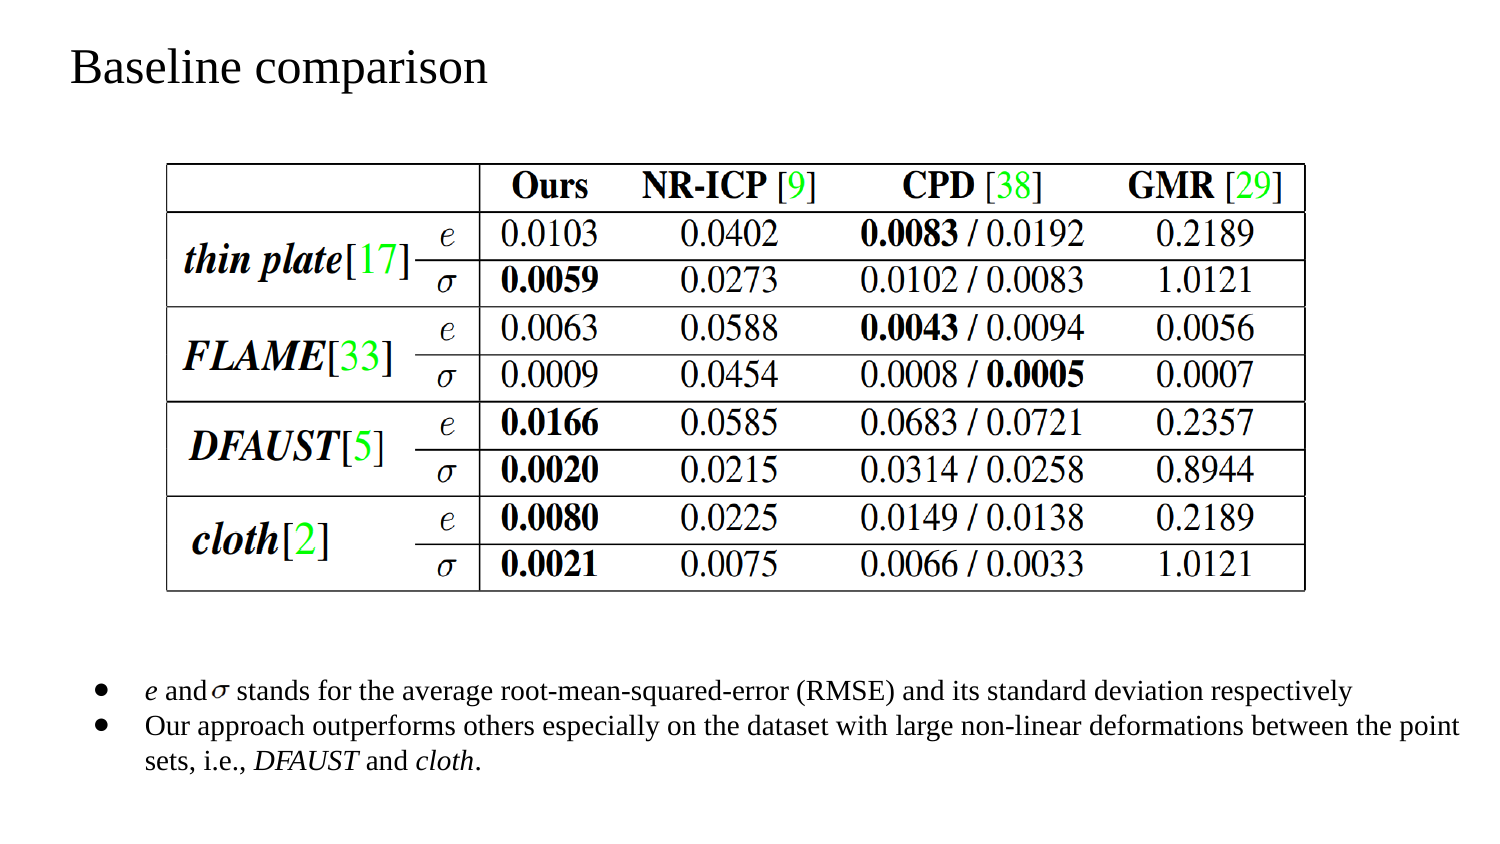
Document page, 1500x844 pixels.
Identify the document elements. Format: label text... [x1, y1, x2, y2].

picture [211, 680, 230, 701]
text_box e and stands for the average root-mean-squared-error (RMSE) and its standard deviation respectively Our approach outperforms others especially on the dataset with large non-linear deformations between the point sets, i.e., DFAUST and cloth. [54, 656, 1500, 769]
text_box Baseline comparison [54, 18, 530, 71]
picture [161, 158, 1313, 596]
